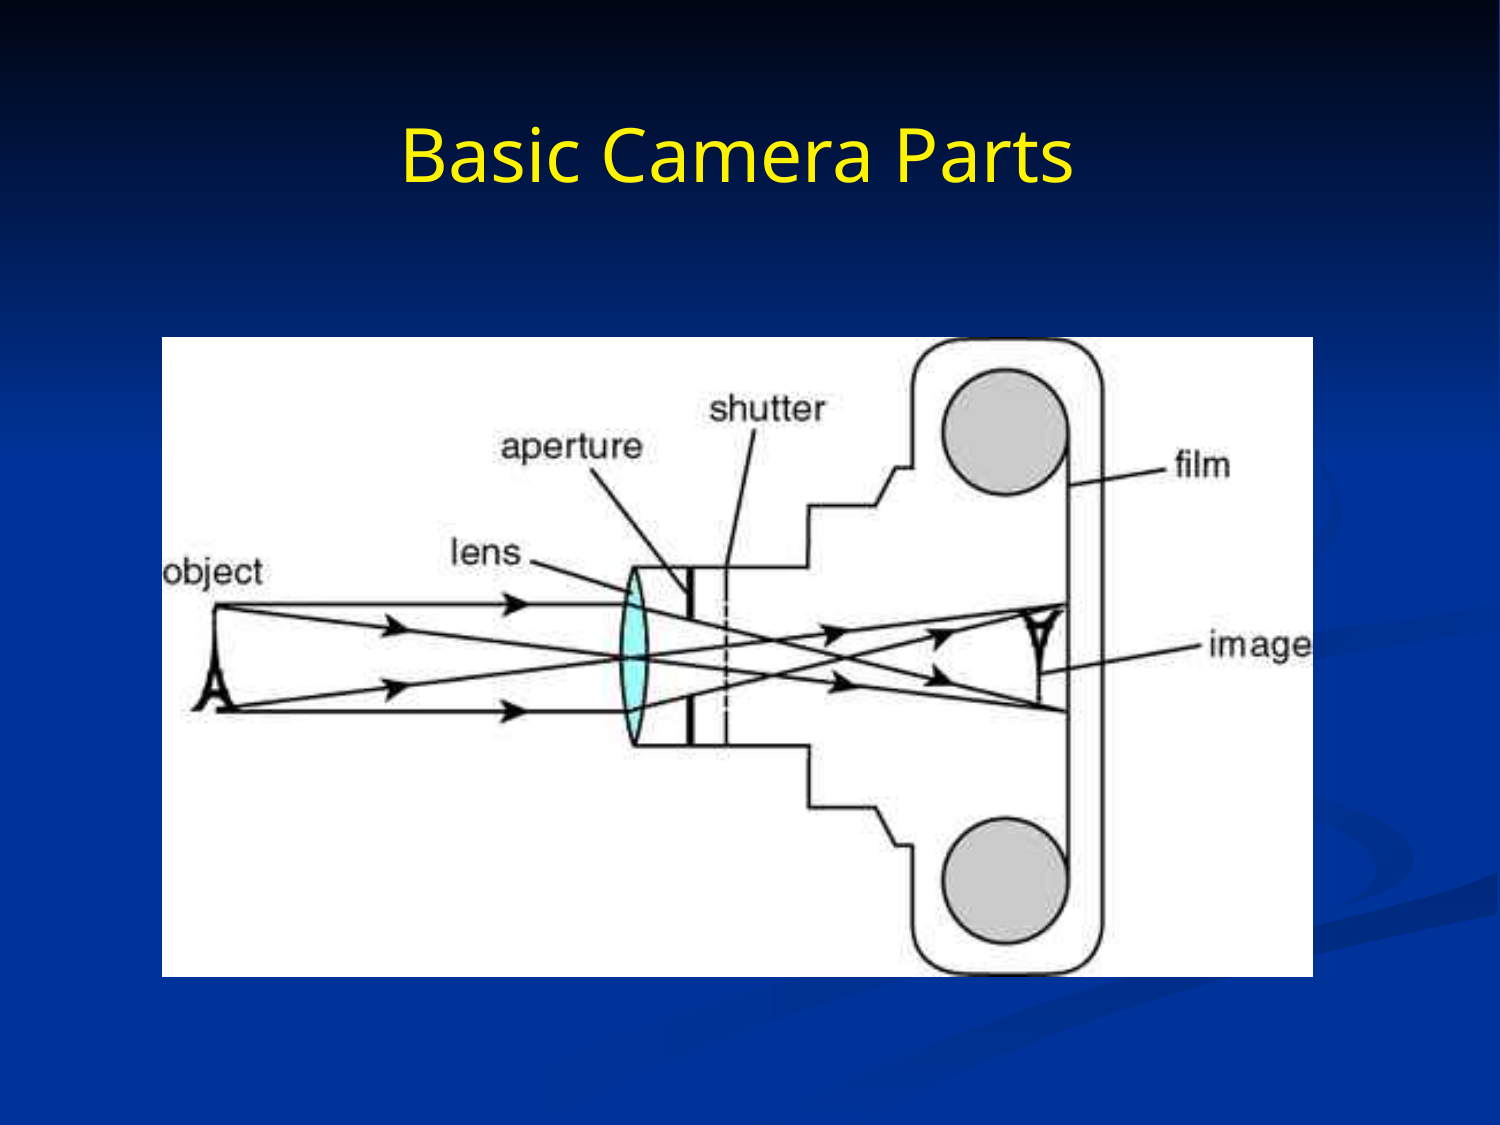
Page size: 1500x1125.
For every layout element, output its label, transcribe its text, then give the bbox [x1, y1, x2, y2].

text_box Basic Camera Parts [350, 99, 1125, 205]
picture [162, 337, 1313, 978]
